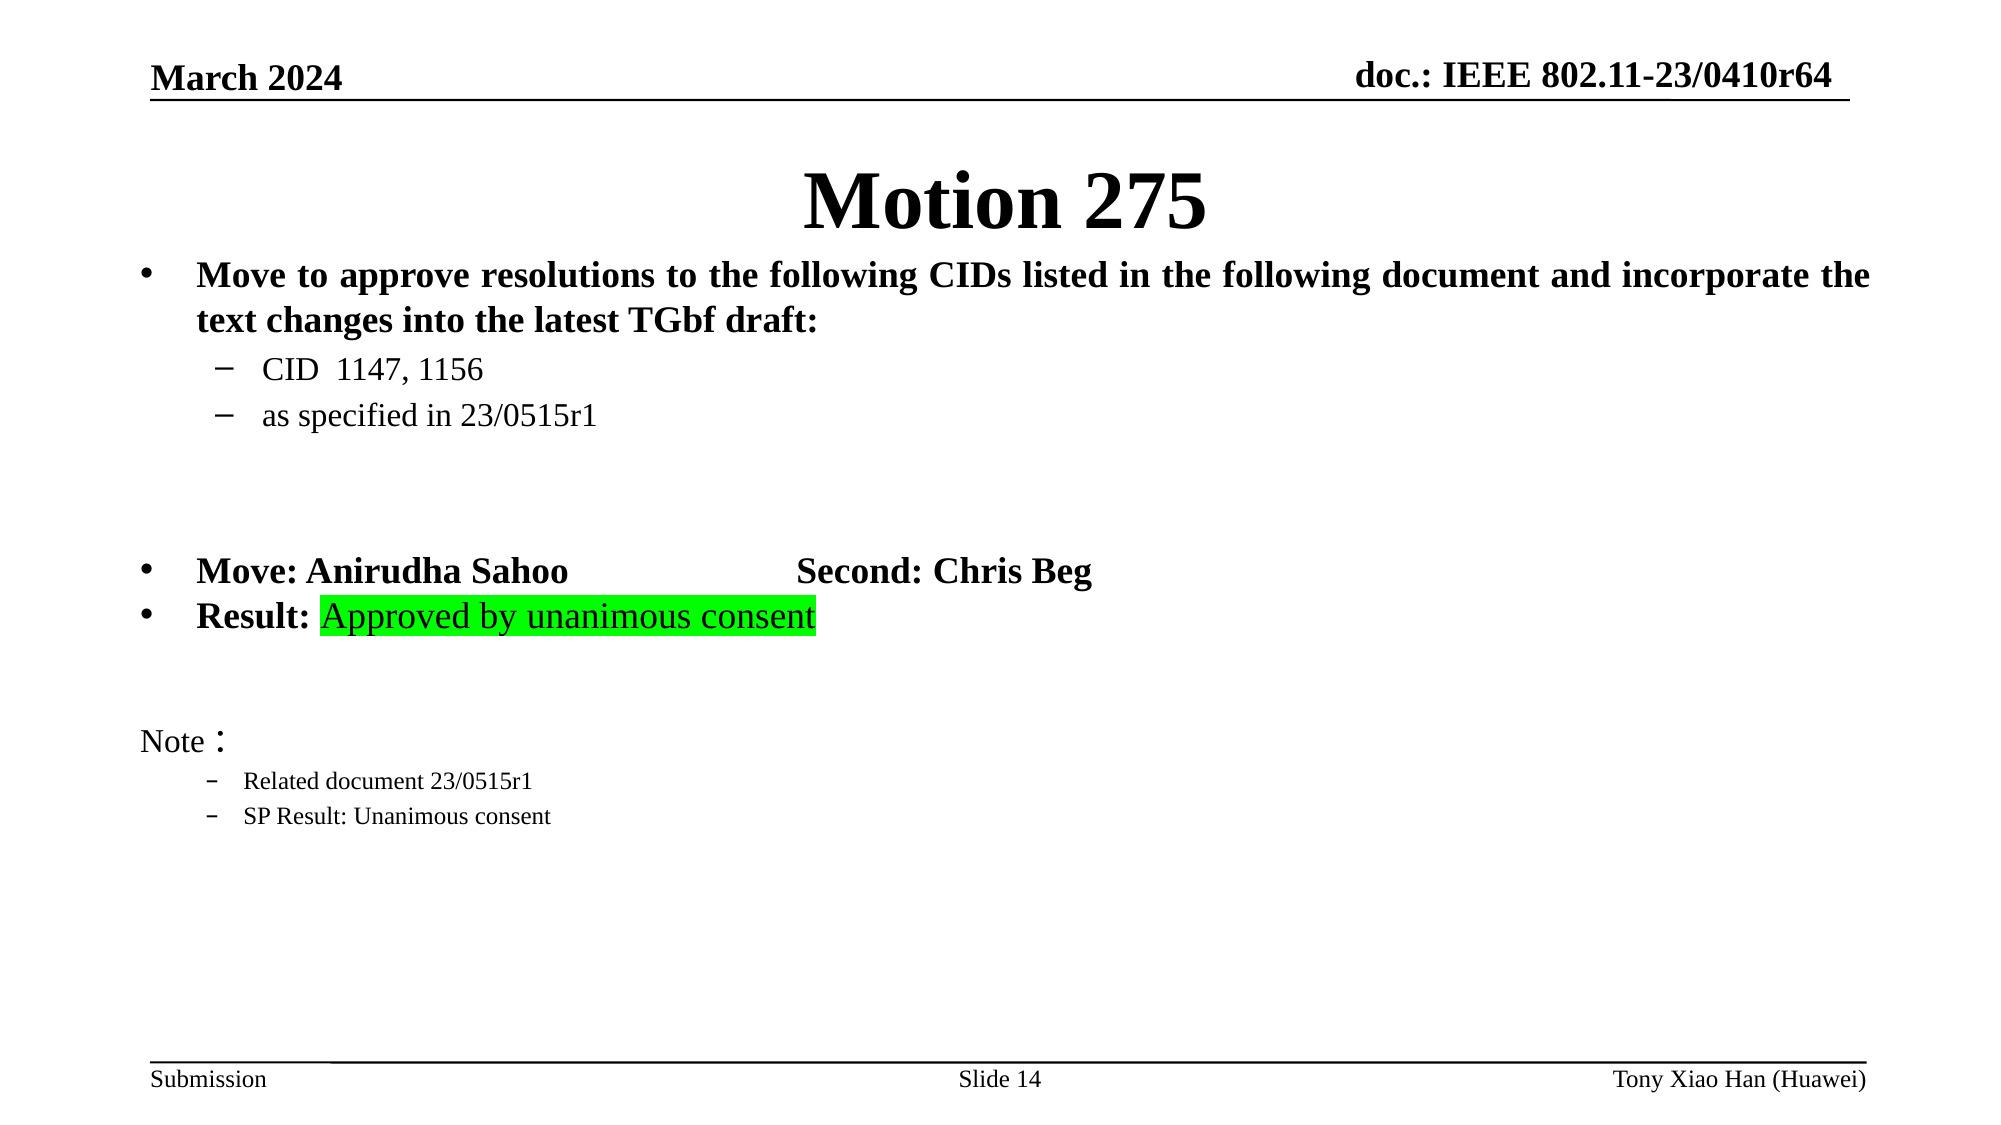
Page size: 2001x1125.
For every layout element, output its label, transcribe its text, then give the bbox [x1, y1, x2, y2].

text_box Motion 275 [368, 137, 1644, 212]
text_box Move to approve resolutions to the following CIDs listed in the following document and incorporate the text changes into the latest TGbf draft: CID 1147, 1156 as specified in 23/0515r1 Move: Anirudha Sahoo Second: Chris Beg Result: Approved by unanimous consent Note： Related document 23/0515r1 SP Result: Unanimous consent [125, 212, 1888, 900]
